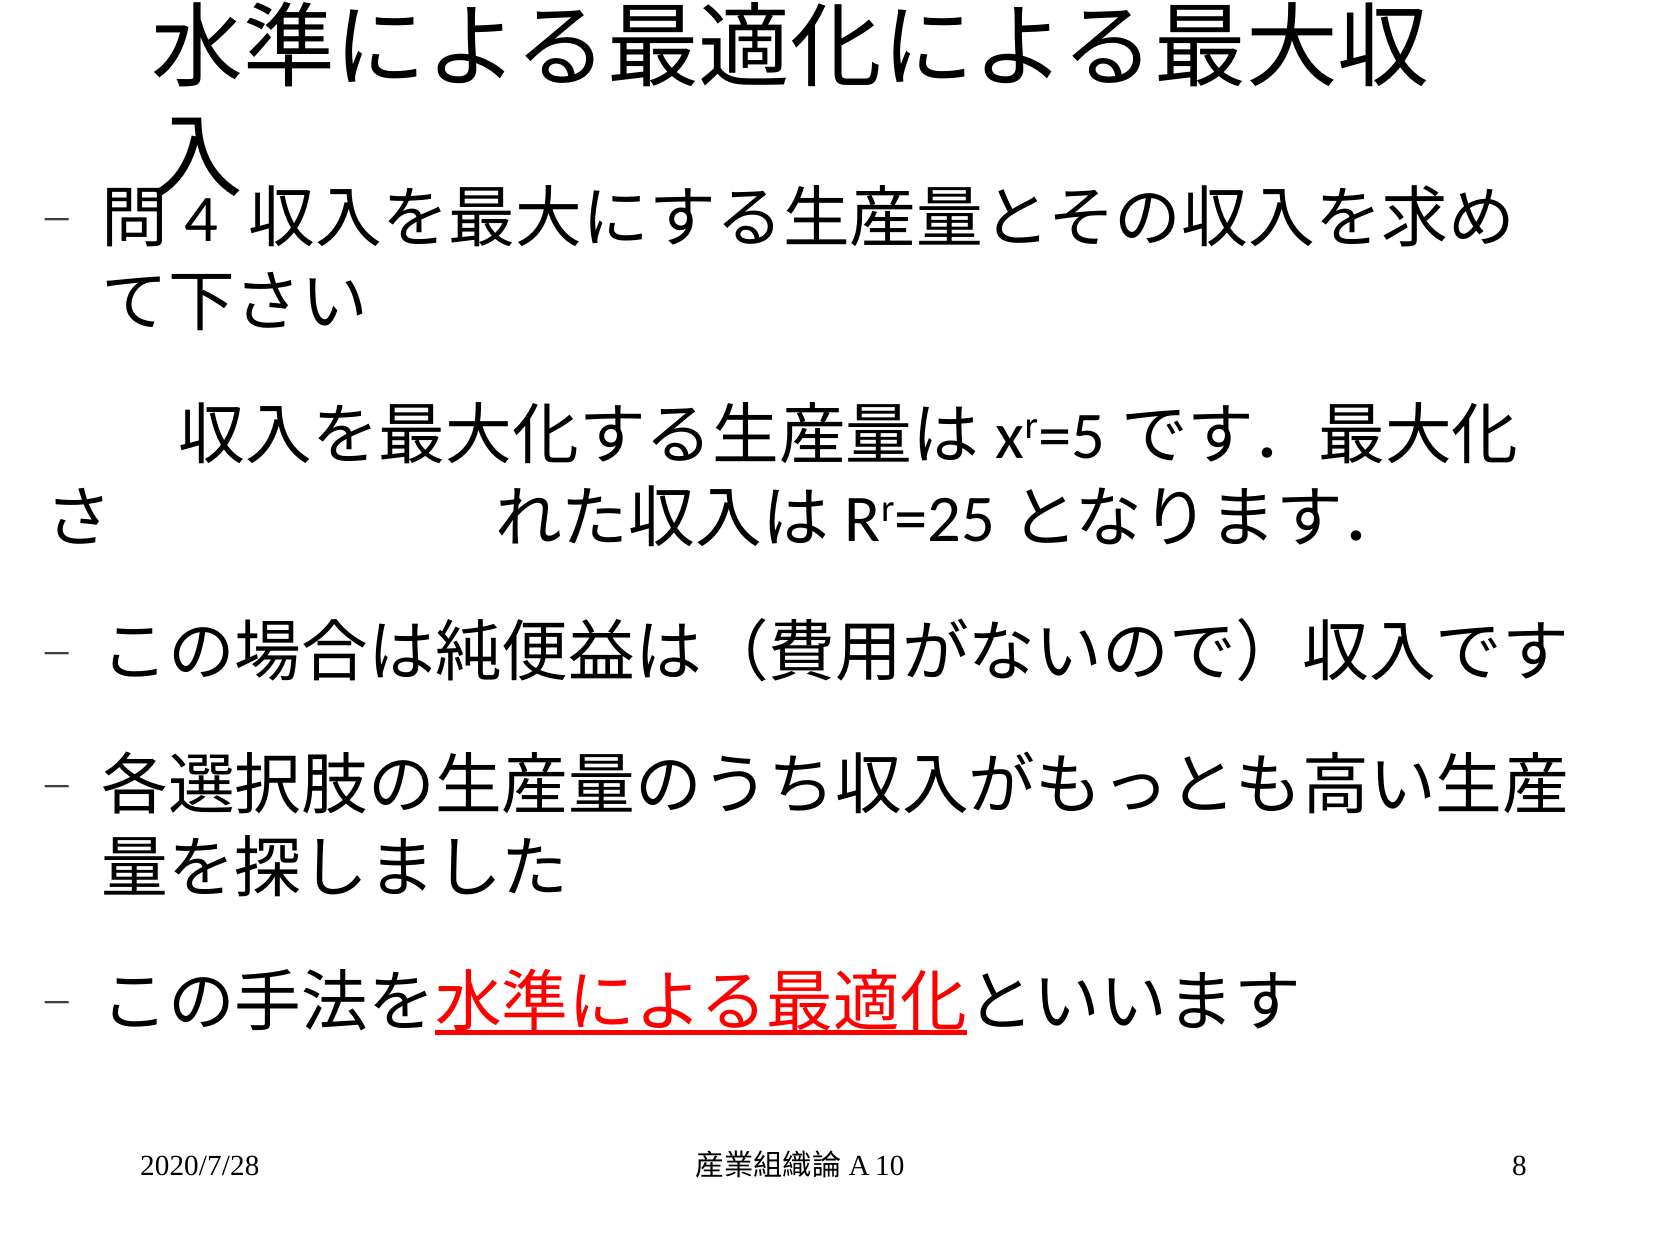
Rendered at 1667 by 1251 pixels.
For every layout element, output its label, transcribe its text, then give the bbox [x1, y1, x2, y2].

title 水準による最適化による最大収入 [136, 0, 1489, 164]
list 問4 収入を最大にする生産量とその収入を求めて下さい 収入を最大化する生産量はxr=5です．最大化さ れた収入はRr=25となります． この場合は純便益は（費用がないので）収入です 各選択肢の生産量のうち収入がもっとも高い生産量を探しました この手法を水準による最適化といいます [30, 164, 1595, 1139]
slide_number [124, 1139, 372, 1223]
footer 産業組織論A 10 [372, 1139, 1194, 1223]
slide_number 8 [1194, 1139, 1543, 1223]
